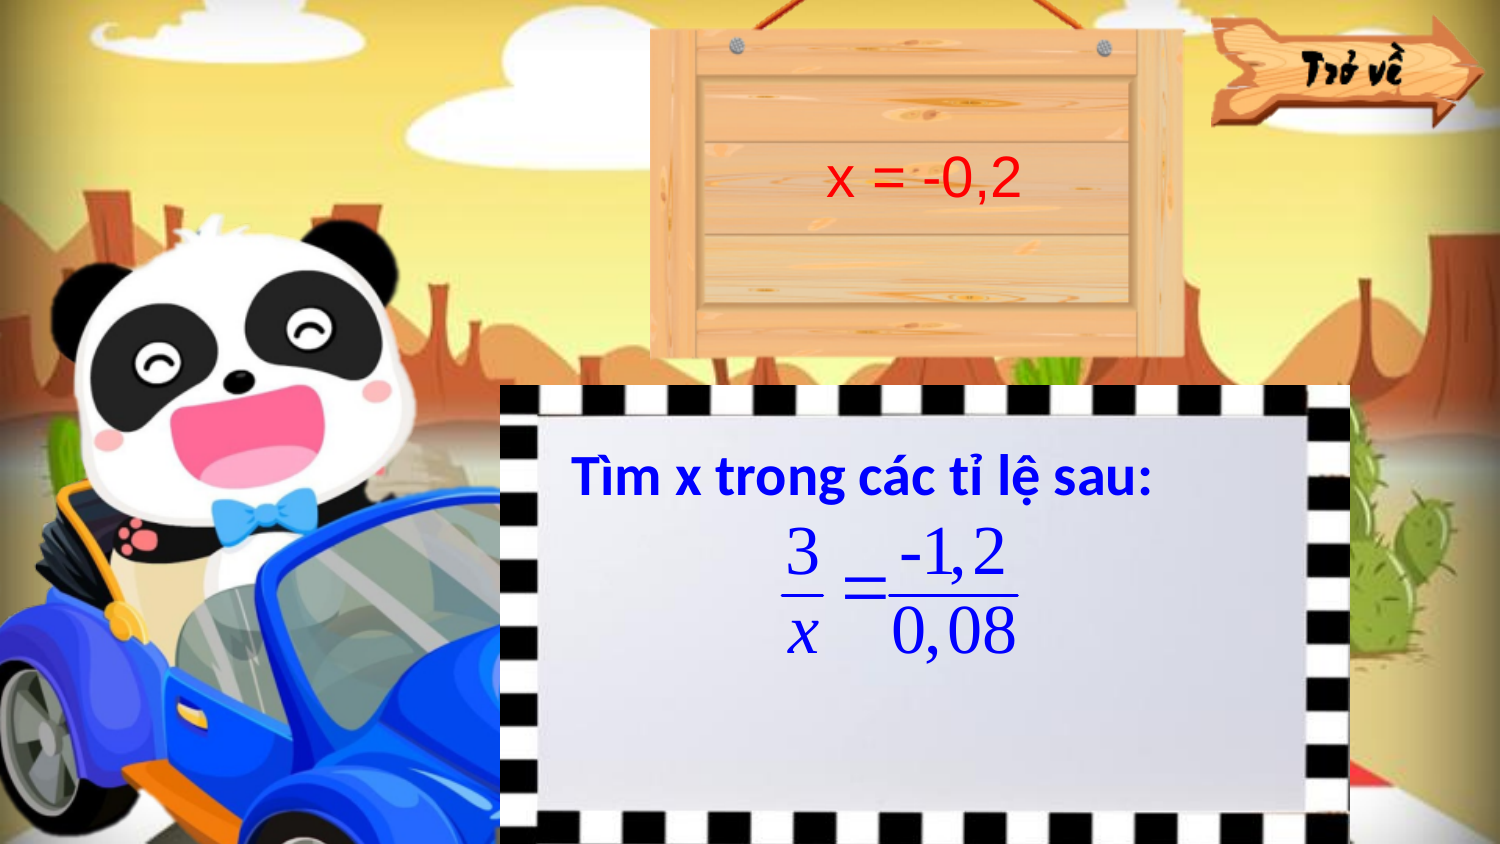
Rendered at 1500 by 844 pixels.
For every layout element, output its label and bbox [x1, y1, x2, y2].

picture [0, 0, 1500, 844]
text_box [772, 515, 1031, 676]
